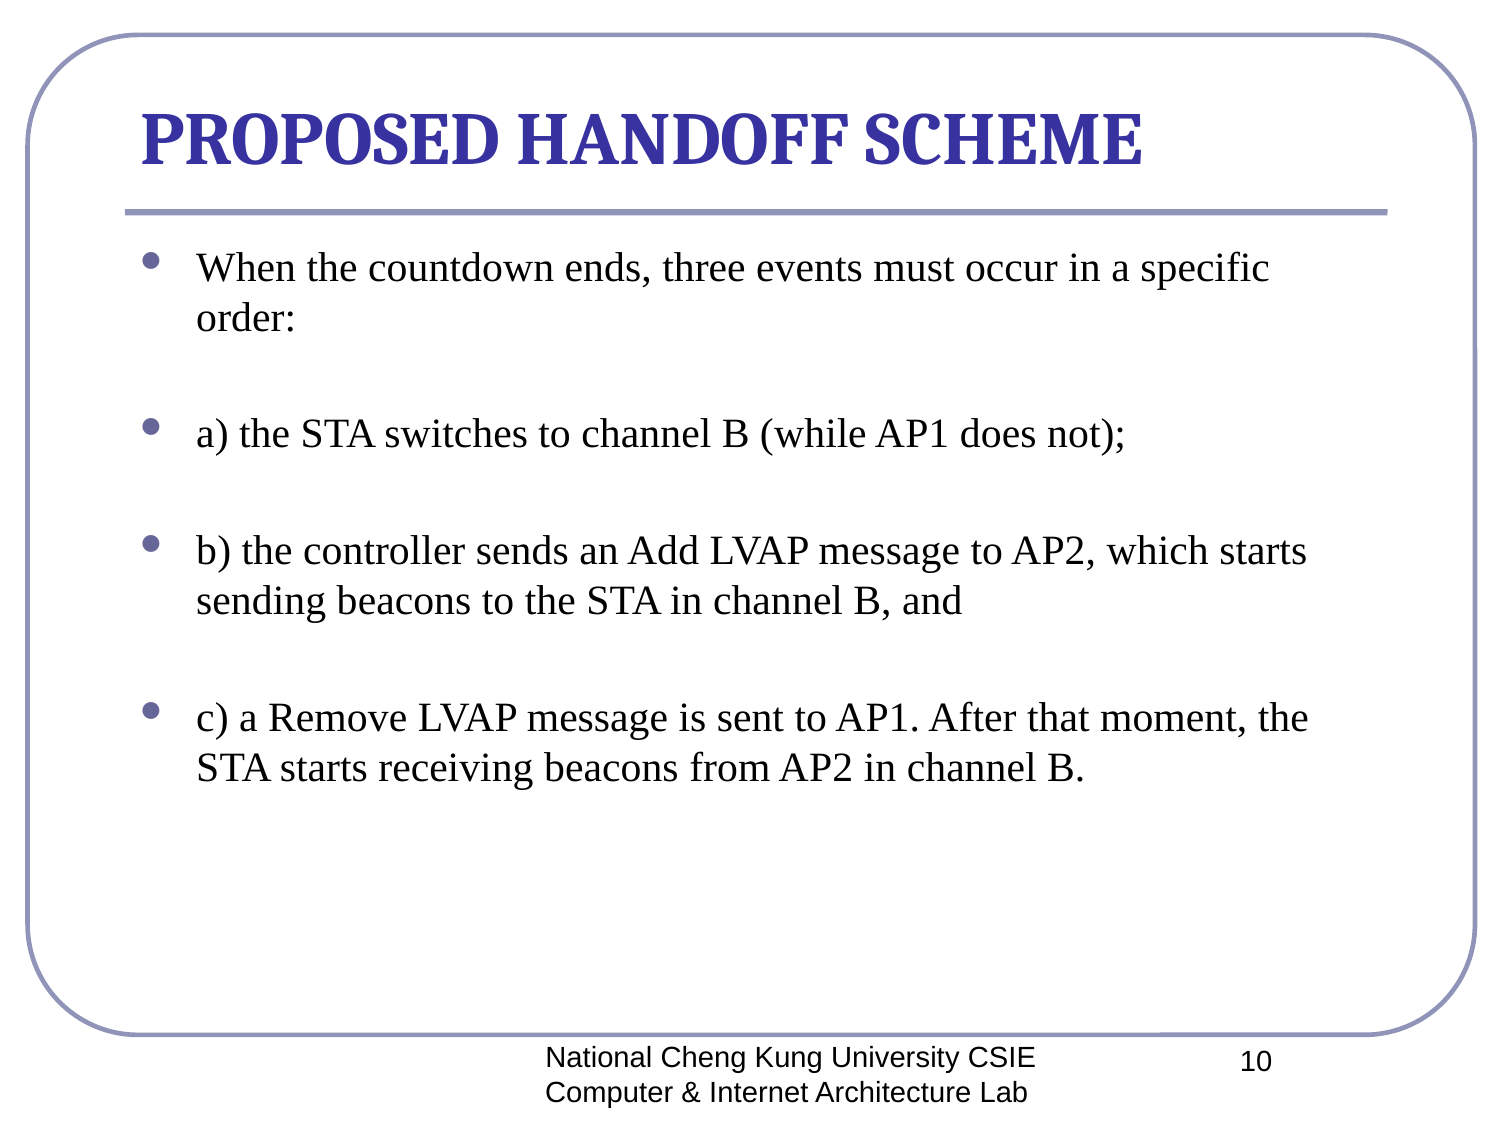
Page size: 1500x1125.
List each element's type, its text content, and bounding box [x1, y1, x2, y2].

footer National Cheng Kung University CSIE Computer & Internet Architecture Lab [466, 1030, 1117, 1107]
slide_number 10 [1124, 1034, 1388, 1111]
list When the countdown ends, three events must occur in a specific order: a) the STA switches to channel B (while AP1 does not); b) the controller sends an Add LVAP message to AP2, which starts sending beacons to the STA in channel B, and c) a Remove LVAP message is sent to AP1. After that moment, the STA starts receiving beacons from AP2 in channel B. [125, 231, 1388, 975]
title PROPOSED HANDOFF SCHEME [125, 90, 1388, 188]
